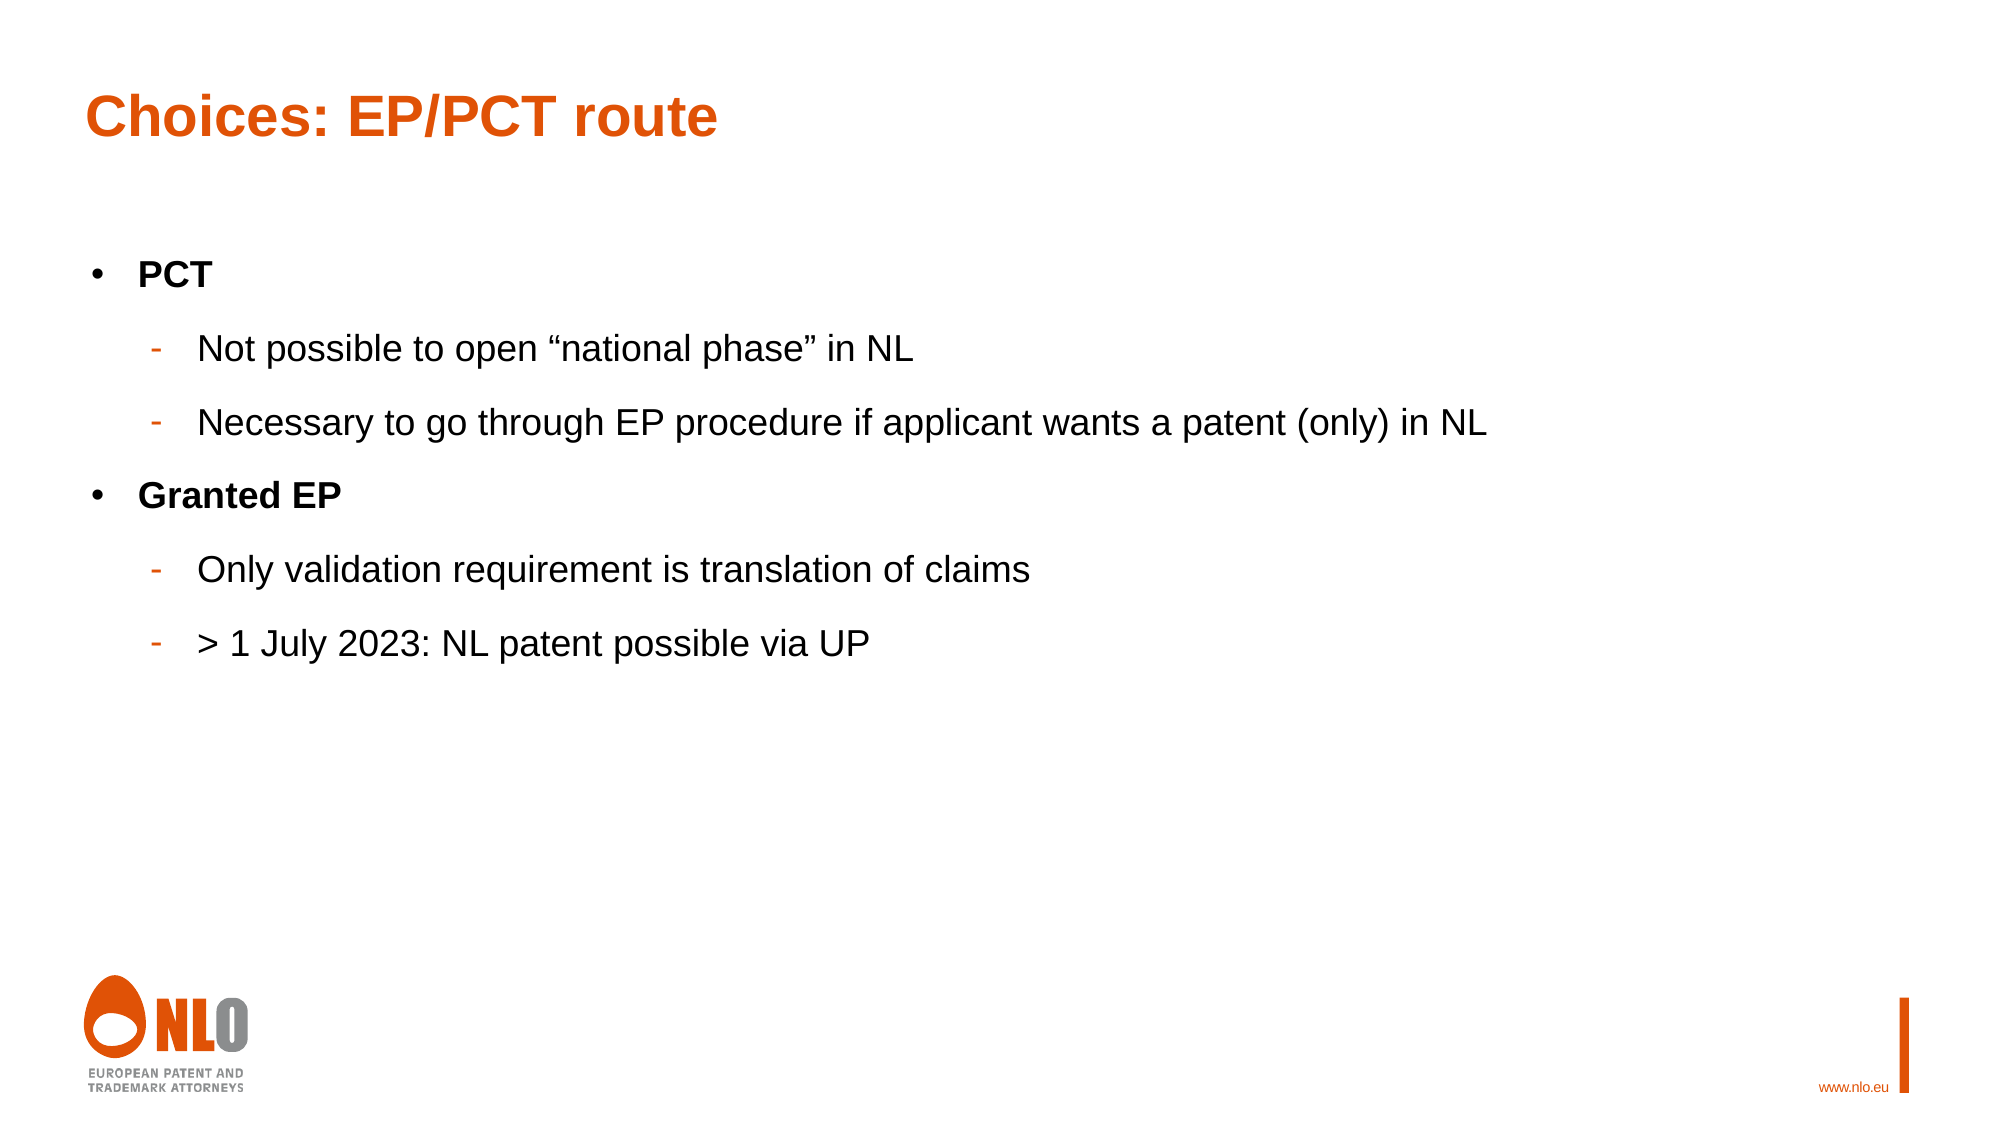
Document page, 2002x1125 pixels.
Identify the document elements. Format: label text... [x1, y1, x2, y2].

picture [88, 1068, 243, 1092]
title Choices: EP/PCT route [85, 77, 1916, 166]
list PCT Not possible to open “national phase” in NL Necessary to go through EP procedure if applicant wants a patent (only) in NL Granted EP Only validation requirement is translation of claims > 1 July 2023: NL patent possible via UP [91, 255, 1910, 863]
